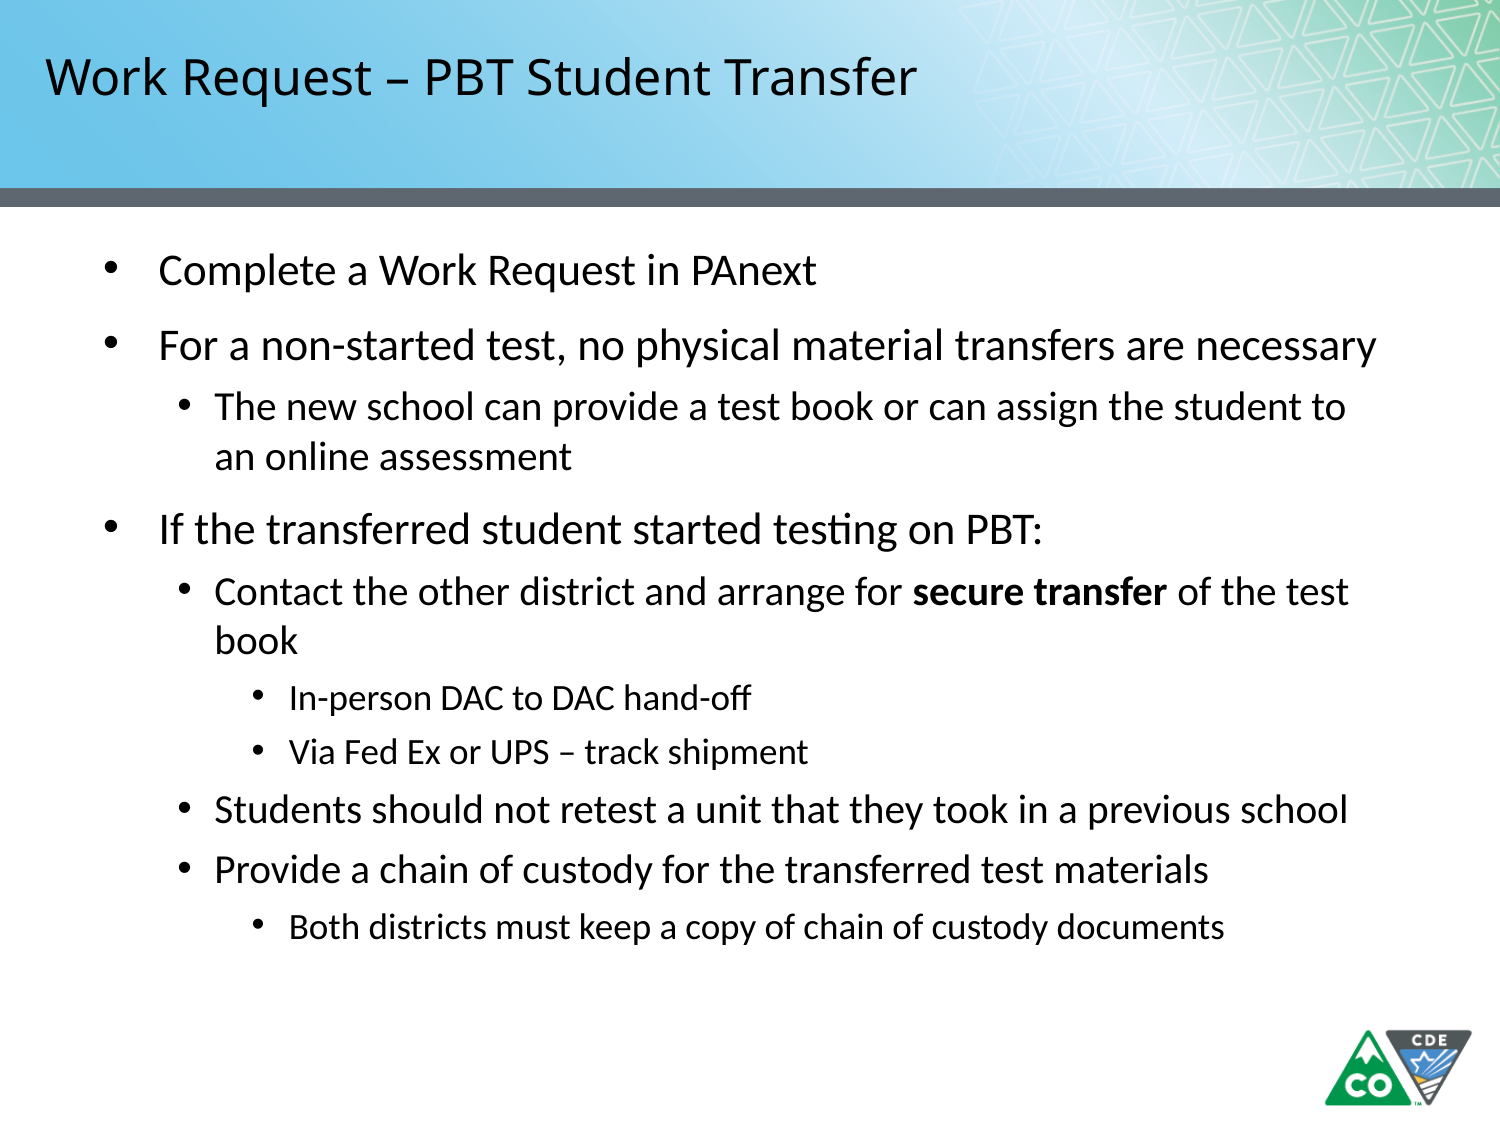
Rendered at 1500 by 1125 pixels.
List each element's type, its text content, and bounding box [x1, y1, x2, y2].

picture [1312, 1021, 1482, 1113]
title Work Request – PBT Student Transfer [45, 45, 1339, 162]
list Complete a Work Request in PAnext For a non-started test, no physical material transfers are necessary The new school can provide a test book or can assign the student to an online assessment If the transferred student started testing on PBT: Contact the other district and arrange for secure transfer of the test book In-person DAC to DAC hand-off Via Fed Ex or UPS – track shipment Students should not retest a unit that they took in a previous school Provide a chain of custody for the transferred test materials Both districts must keep a copy of chain of custody documents [103, 239, 1397, 954]
picture [0, 0, 1500, 207]
